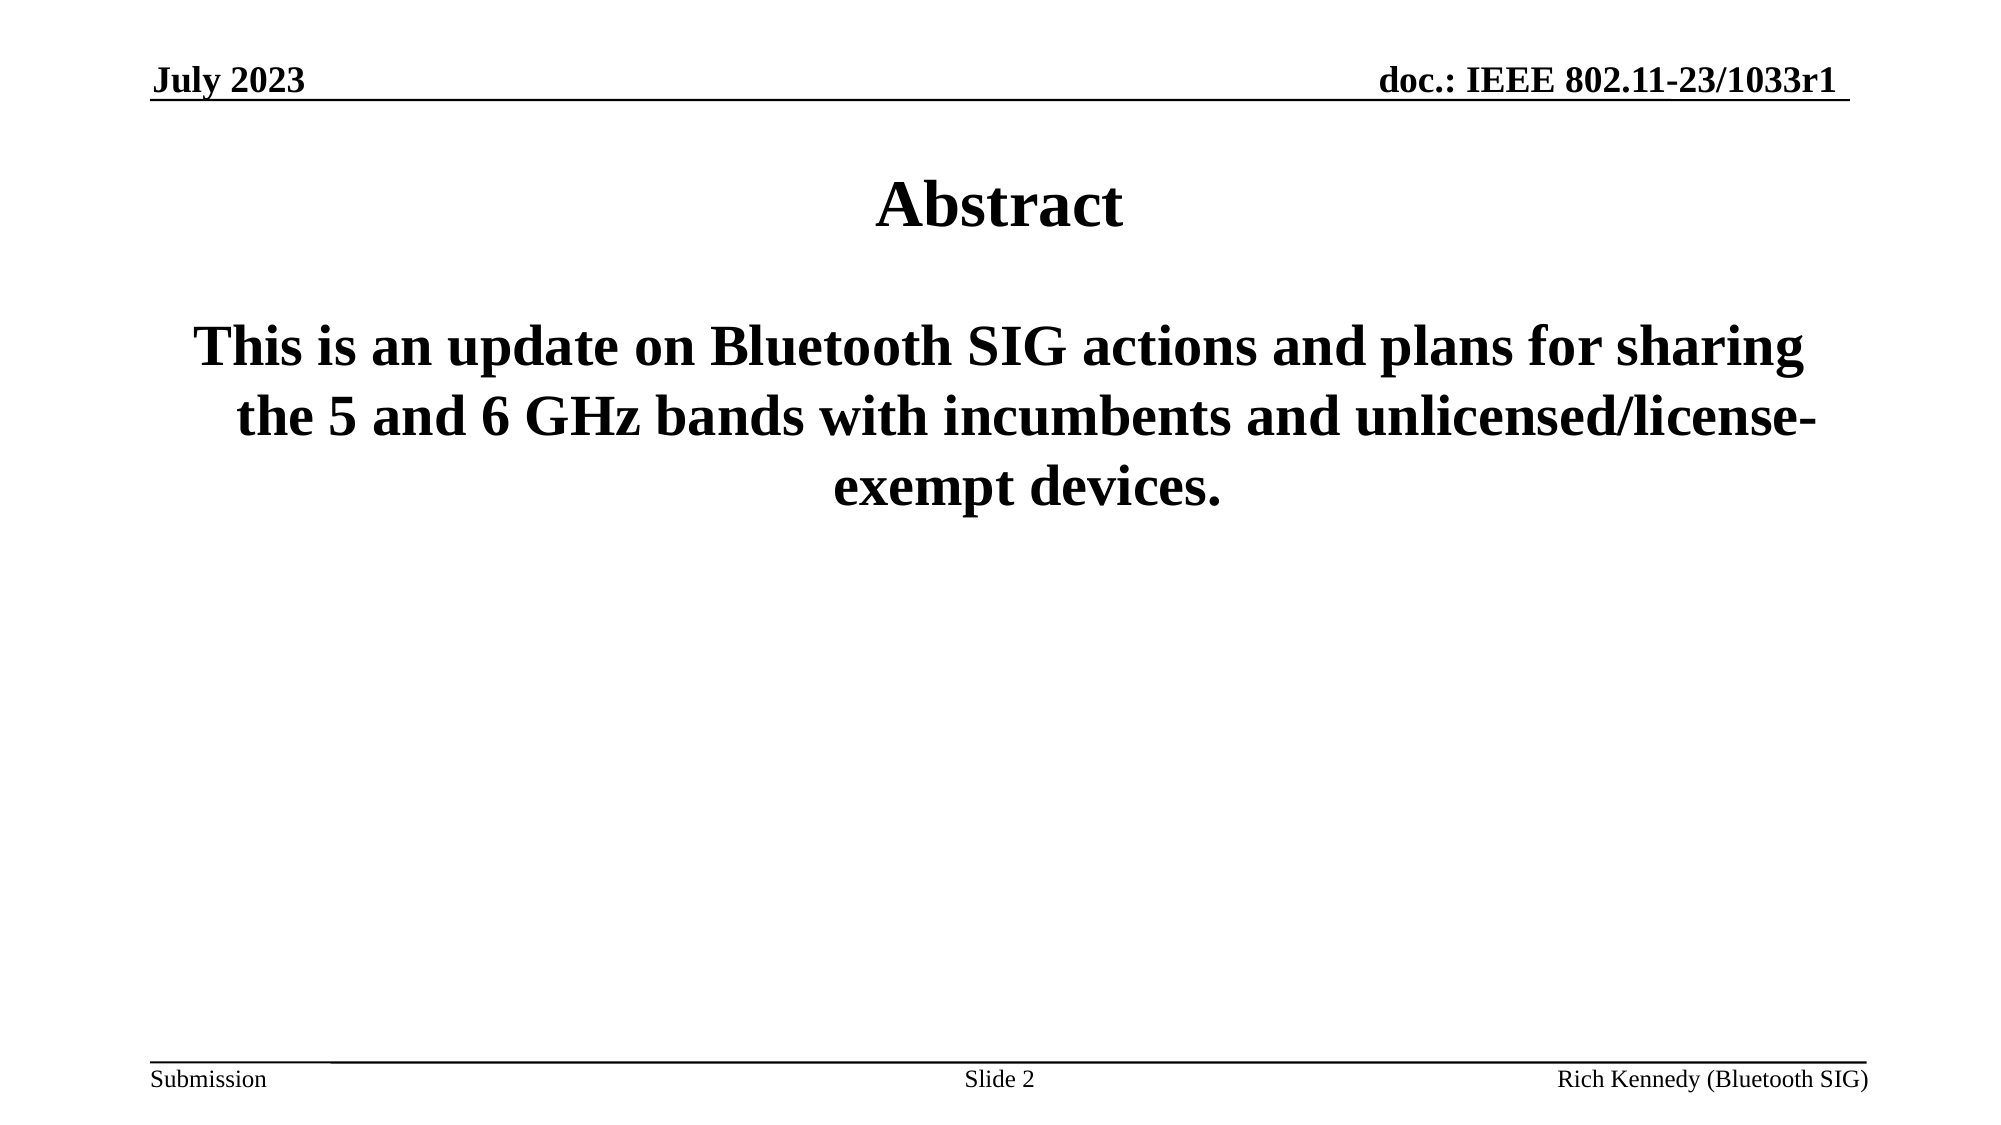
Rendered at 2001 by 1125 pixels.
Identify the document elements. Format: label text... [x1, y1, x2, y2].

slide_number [152, 54, 412, 101]
title Abstract [150, 112, 1850, 288]
list This is an update on Bluetooth SIG actions and plans for sharing the 5 and 6 GHz bands with incumbents and unlicensed/license-exempt devices. [149, 299, 1850, 975]
slide_number Slide 2 [964, 1061, 1036, 1093]
footer Rich Kennedy (Bluetooth SIG) [1529, 1061, 1869, 1093]
